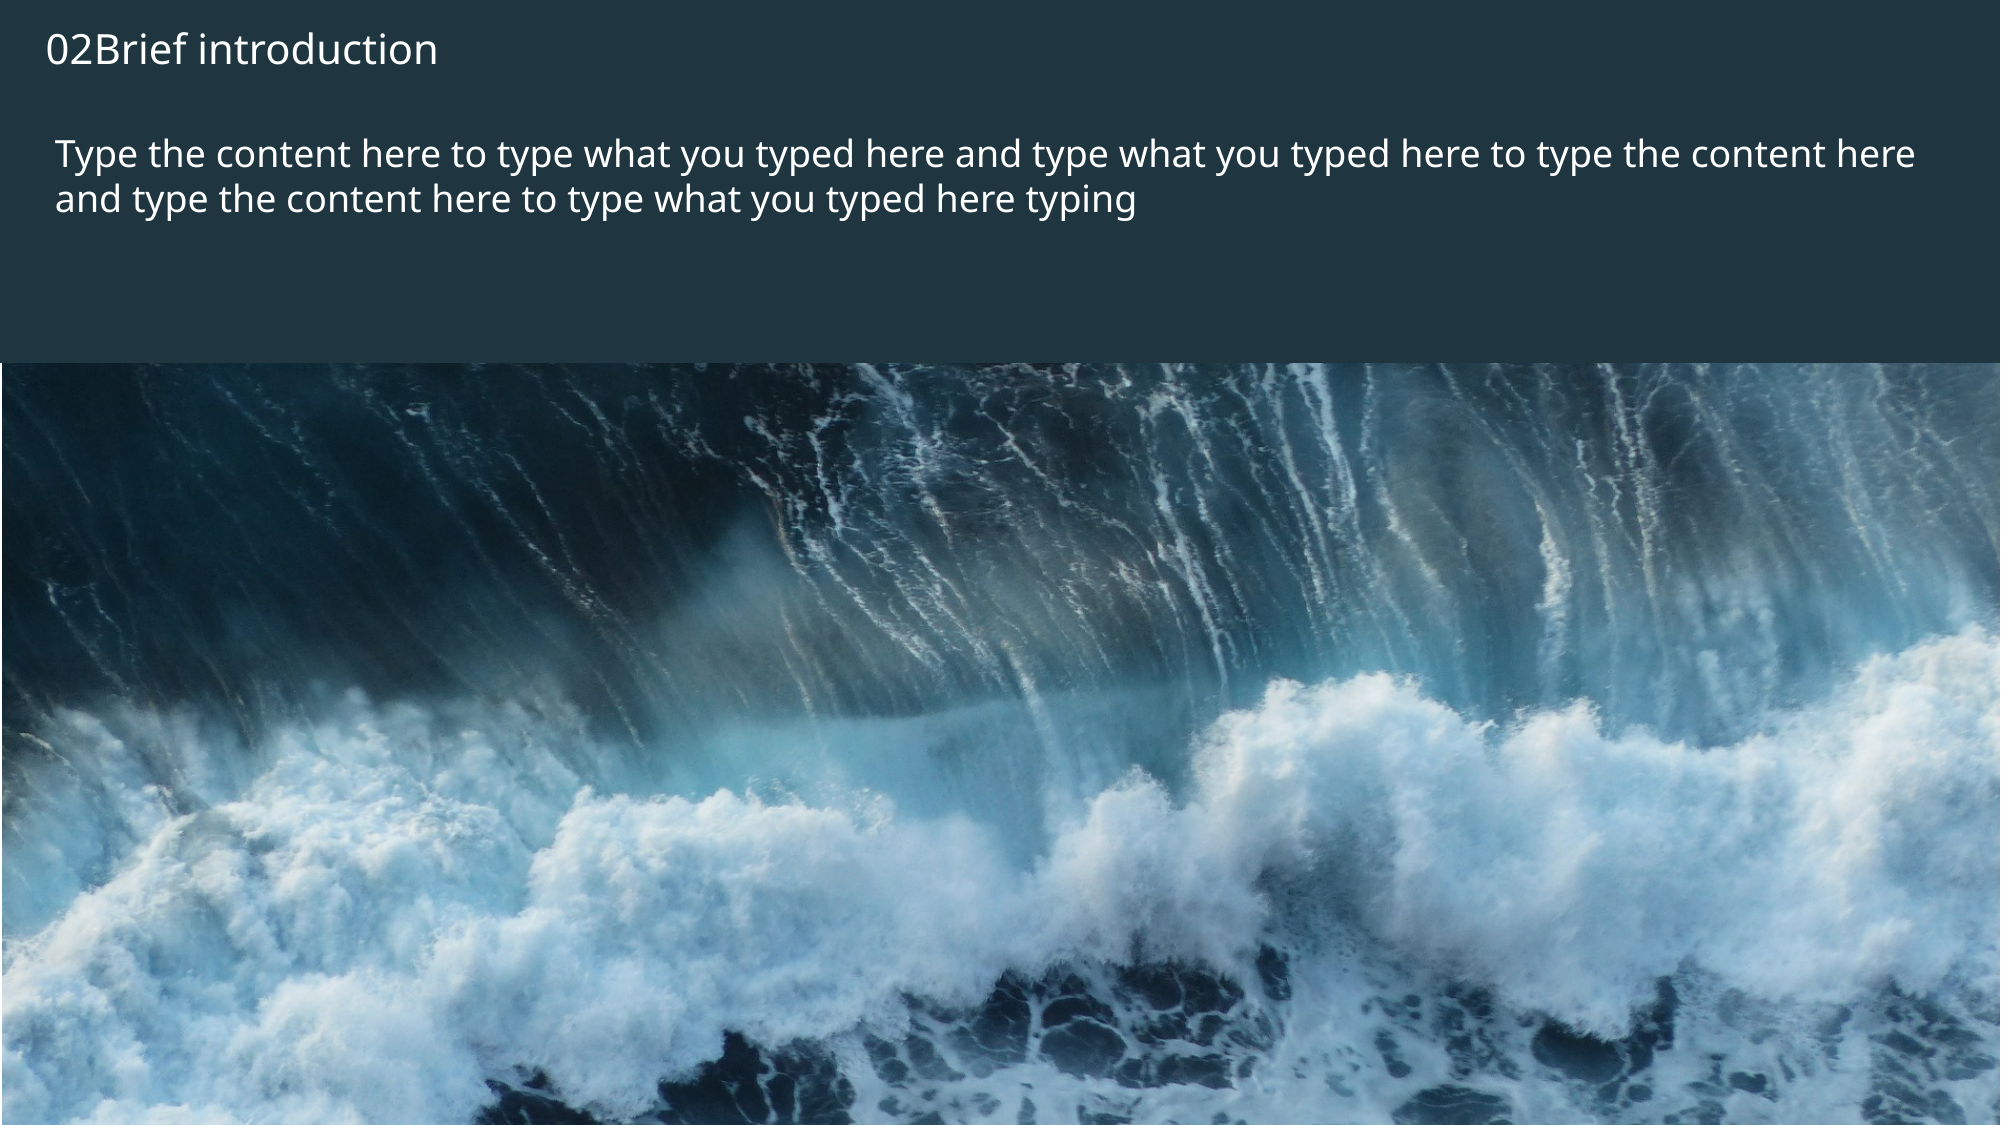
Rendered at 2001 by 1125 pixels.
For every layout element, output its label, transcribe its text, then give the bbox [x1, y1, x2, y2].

text_box 02Brief introduction [30, 15, 704, 81]
picture [0, 253, 2000, 1125]
text_box Type the content here to type what you typed here and type what you typed here to type the content here and type the content here to type what you typed here typing [40, 122, 1982, 227]
text_box [0, 0, 2000, 253]
